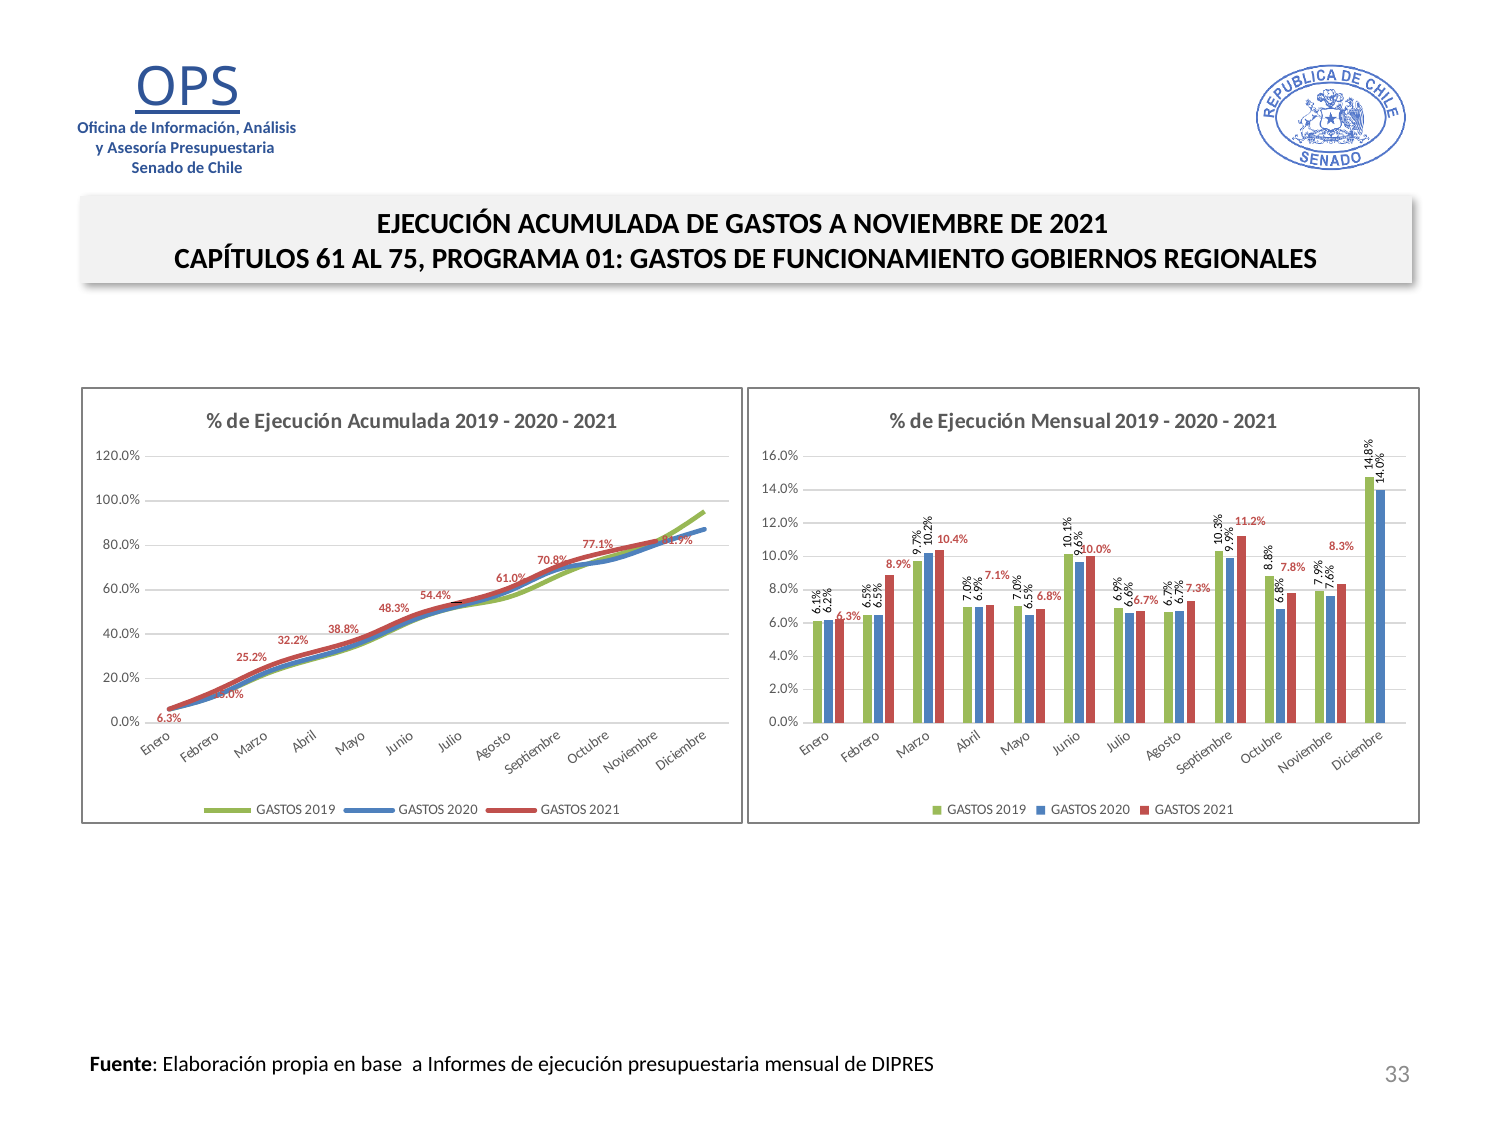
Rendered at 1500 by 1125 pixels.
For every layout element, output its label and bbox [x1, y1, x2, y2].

chart [80, 386, 744, 825]
chart [746, 386, 1421, 825]
text_box [81, 196, 1412, 283]
slide_number [1074, 1042, 1425, 1103]
picture [1240, 58, 1420, 175]
